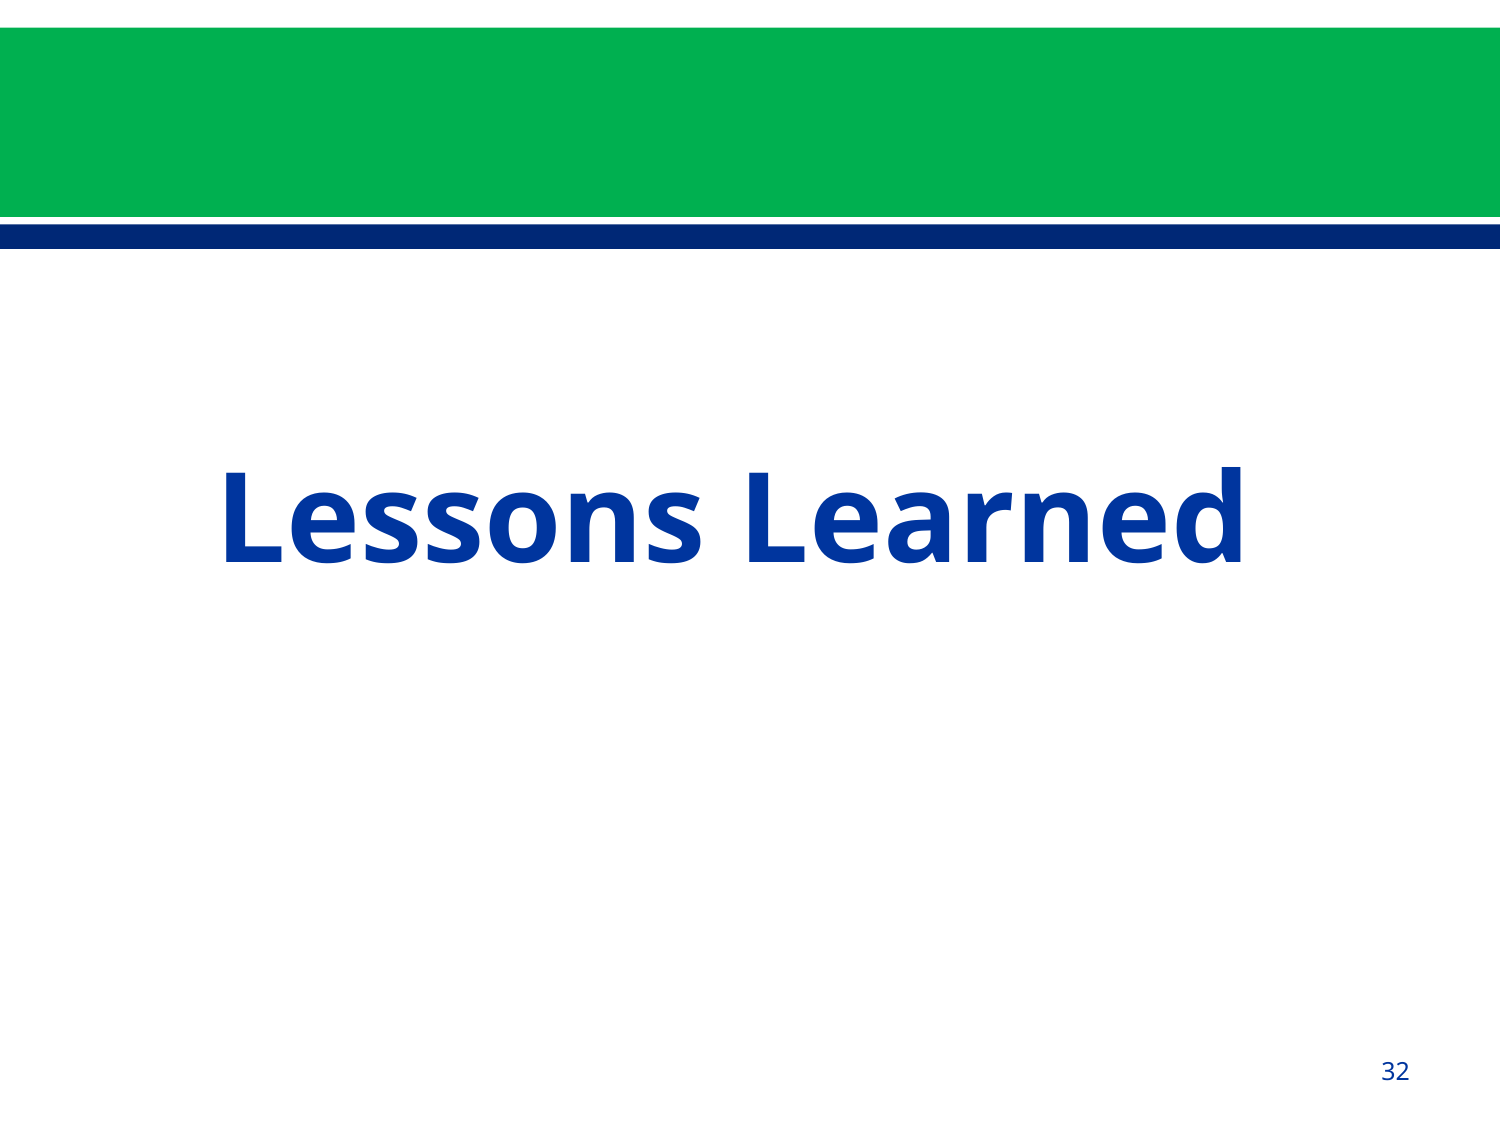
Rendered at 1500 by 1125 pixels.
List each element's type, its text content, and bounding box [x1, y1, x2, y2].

slide_number 32 [1074, 1042, 1425, 1103]
list Lessons Learned [75, 262, 1425, 1005]
